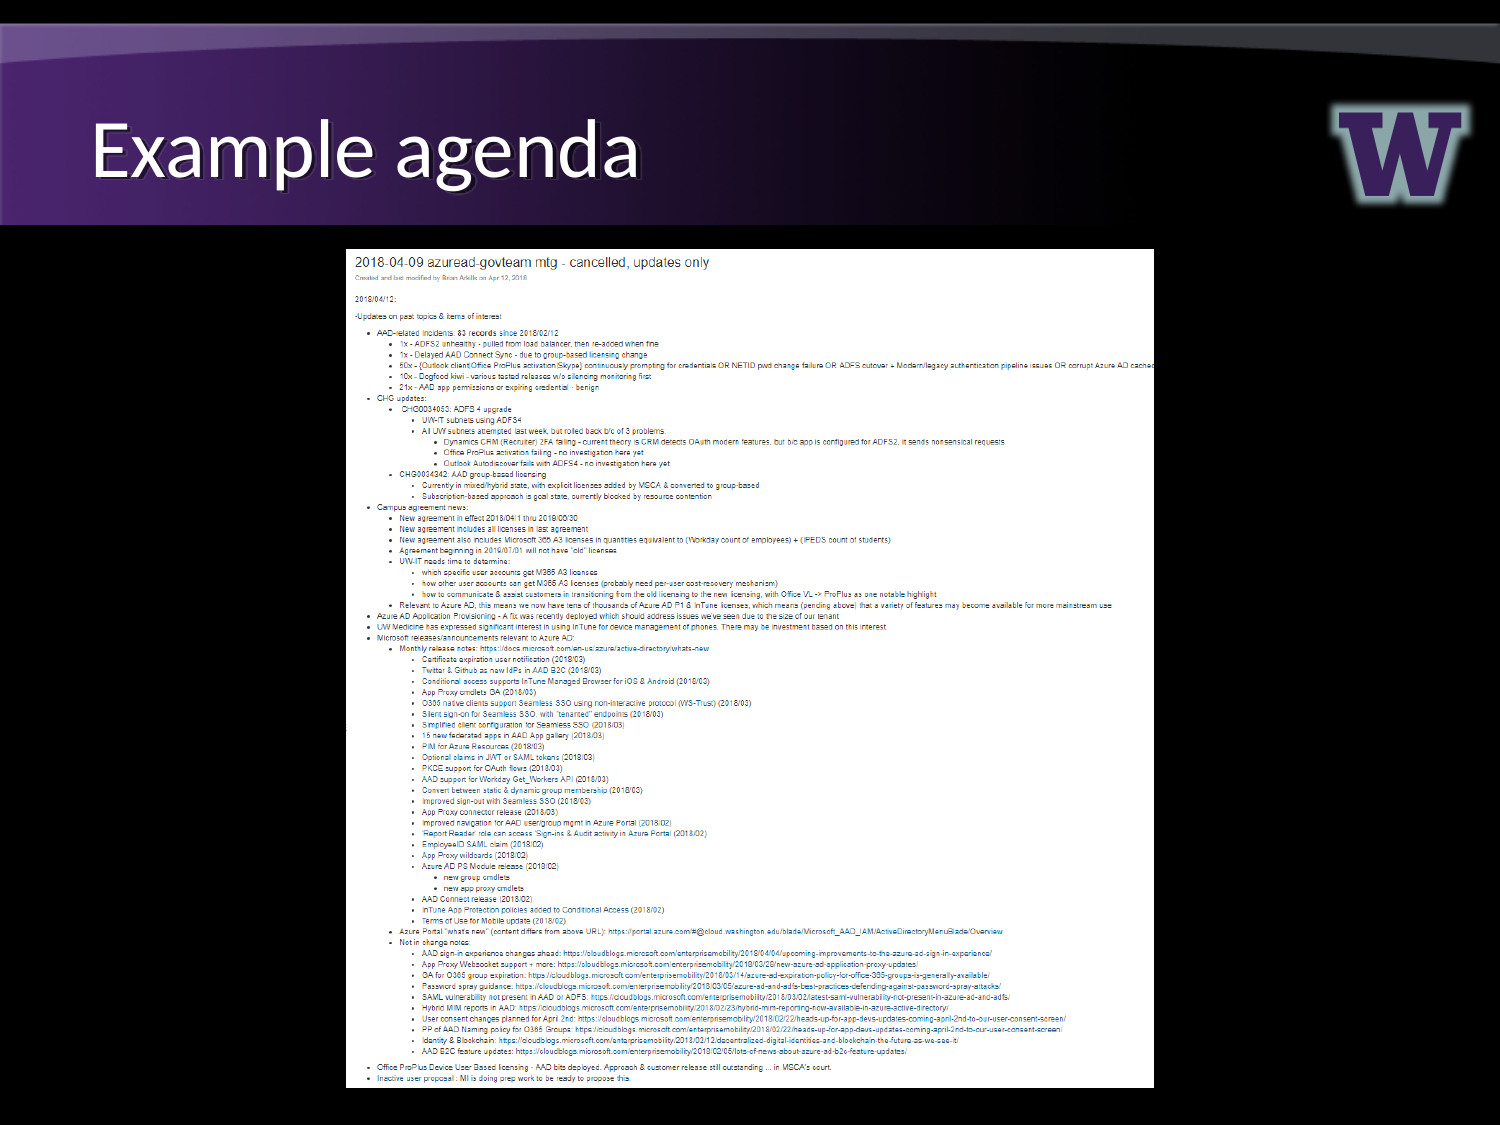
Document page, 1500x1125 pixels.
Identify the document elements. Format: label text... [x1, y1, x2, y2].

picture [0, 0, 1500, 225]
title Example agenda [74, 74, 1326, 213]
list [346, 249, 1154, 1088]
